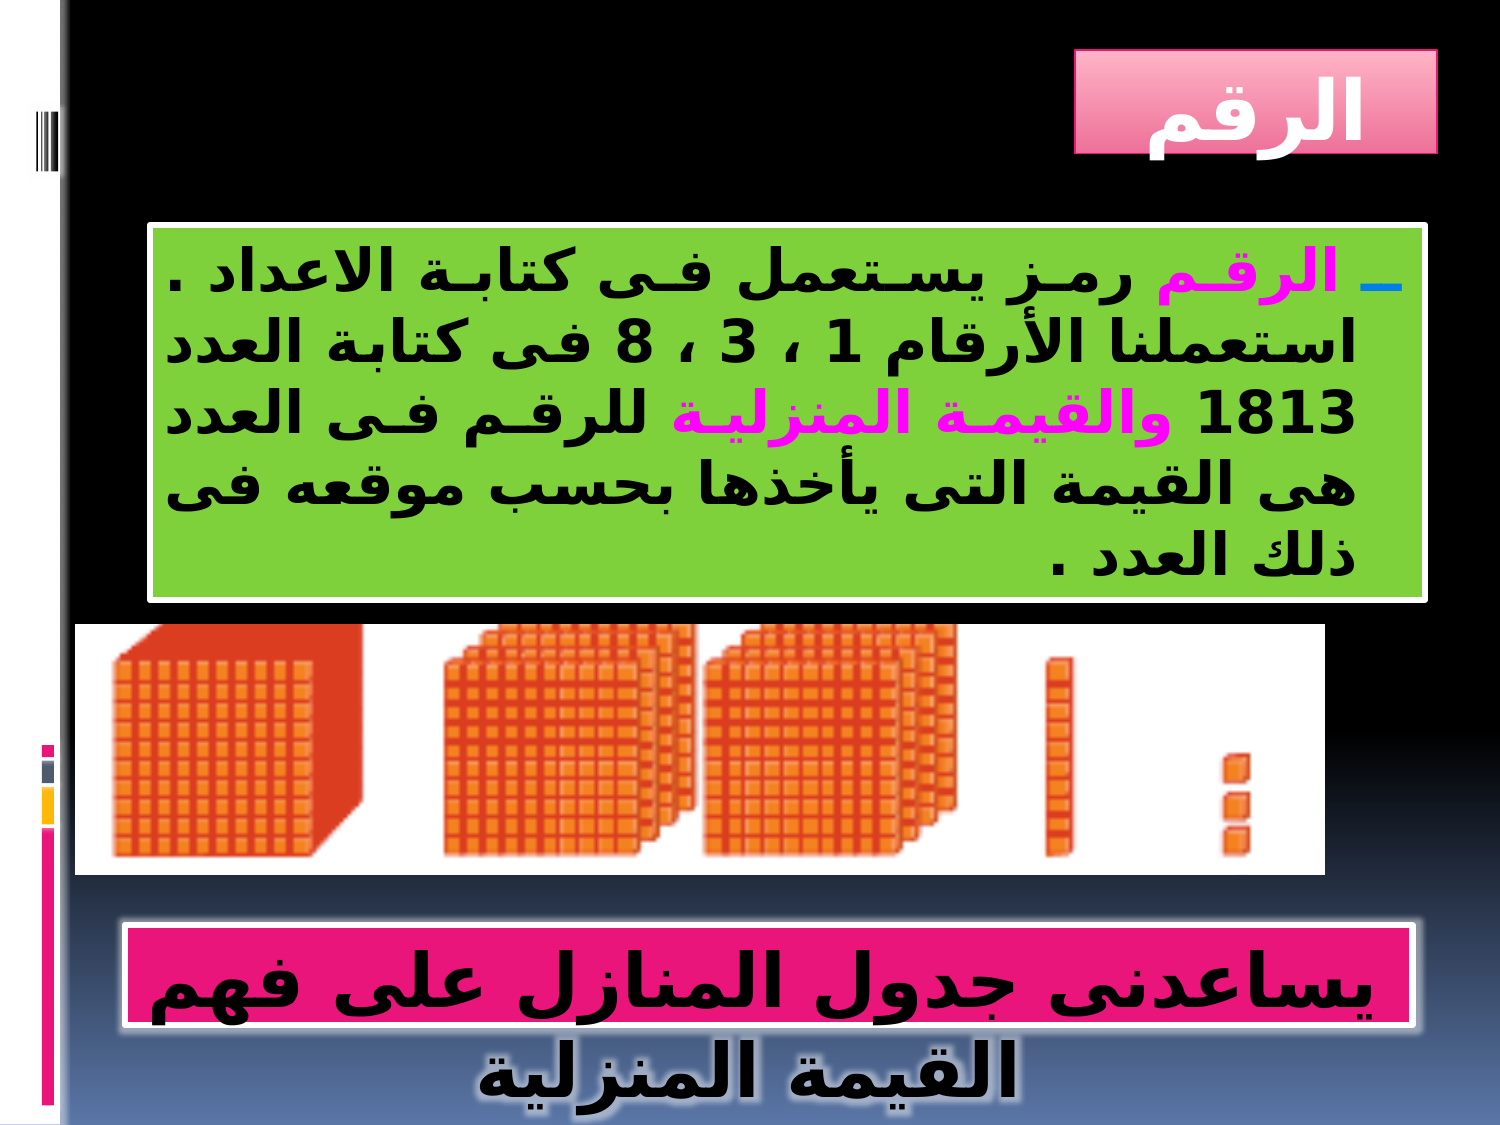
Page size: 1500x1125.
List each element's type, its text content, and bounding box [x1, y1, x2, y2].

title الرقم [1074, 49, 1438, 154]
picture [74, 624, 1326, 876]
list ـ الرقم رمز يستعمل فى كتابة الاعداد . استعملنا الأرقام 1 ، 3 ، 8 فى كتابة العدد 1813 والقيمة المنزلية للرقم فى العدد هى القيمة التى يأخذها بحسب موقعه فى ذلك العدد . [147, 222, 1428, 603]
text_box يساعدنى جدول المنازل على فهم القيمة المنزلية [122, 922, 1416, 1028]
